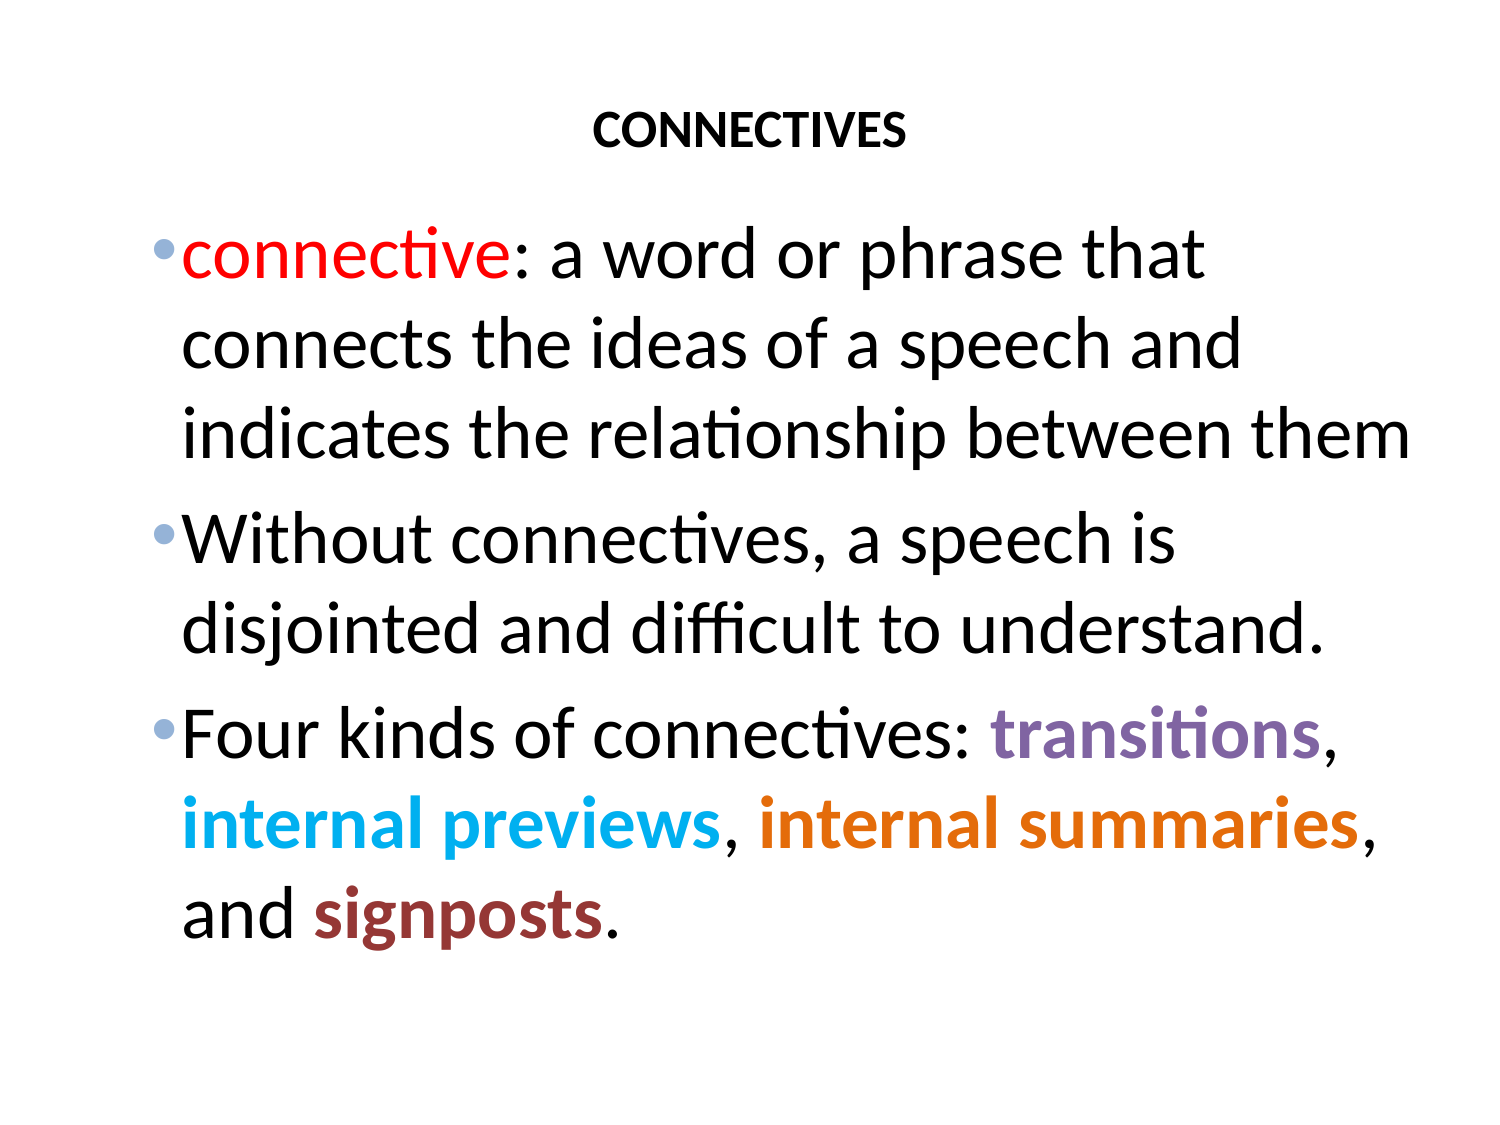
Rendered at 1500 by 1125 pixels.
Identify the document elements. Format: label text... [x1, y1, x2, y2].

title CONNECTIVES [112, 19, 1388, 196]
subtitle connective: a word or phrase that connects the ideas of a speech and indicates the relationship between them Without connectives, a speech is disjointed and difficult to understand. Four kinds of connectives: transitions, internal previews, internal summaries, and signposts. [76, 196, 1447, 1094]
